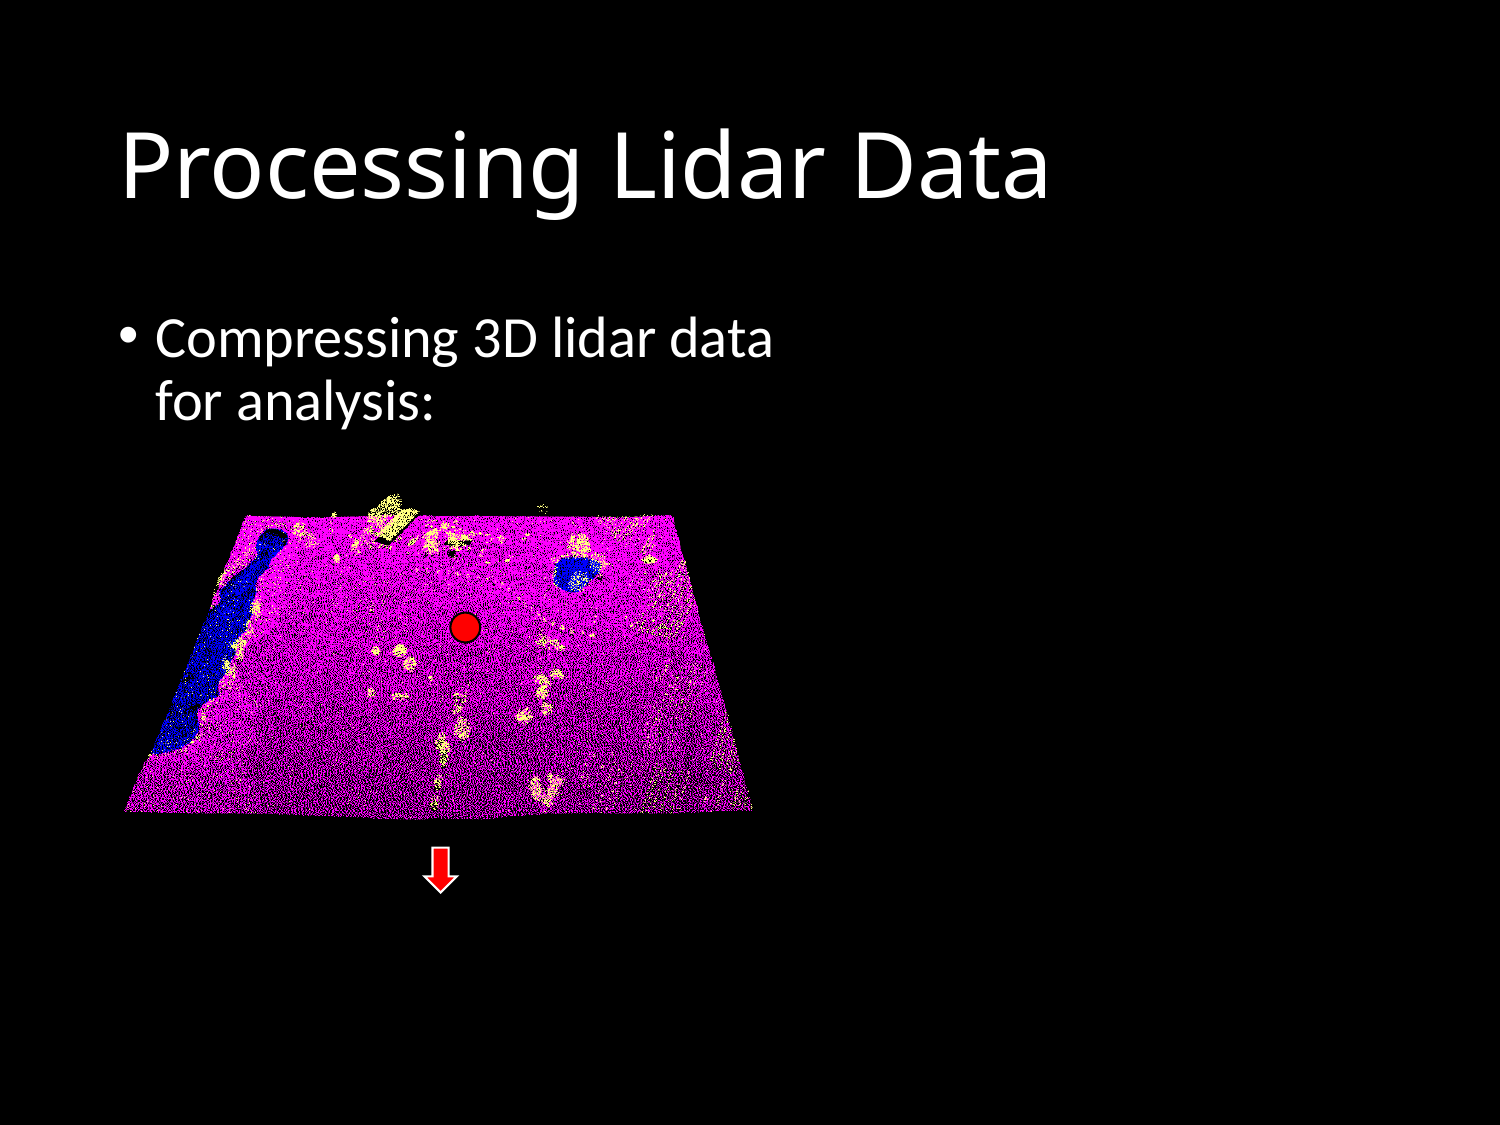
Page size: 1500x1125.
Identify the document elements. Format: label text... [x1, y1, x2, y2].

title Processing Lidar Data [103, 59, 1397, 278]
text_box [421, 846, 460, 895]
list Compressing 3D lidar data for analysis: [103, 299, 1397, 1066]
picture [103, 447, 779, 838]
